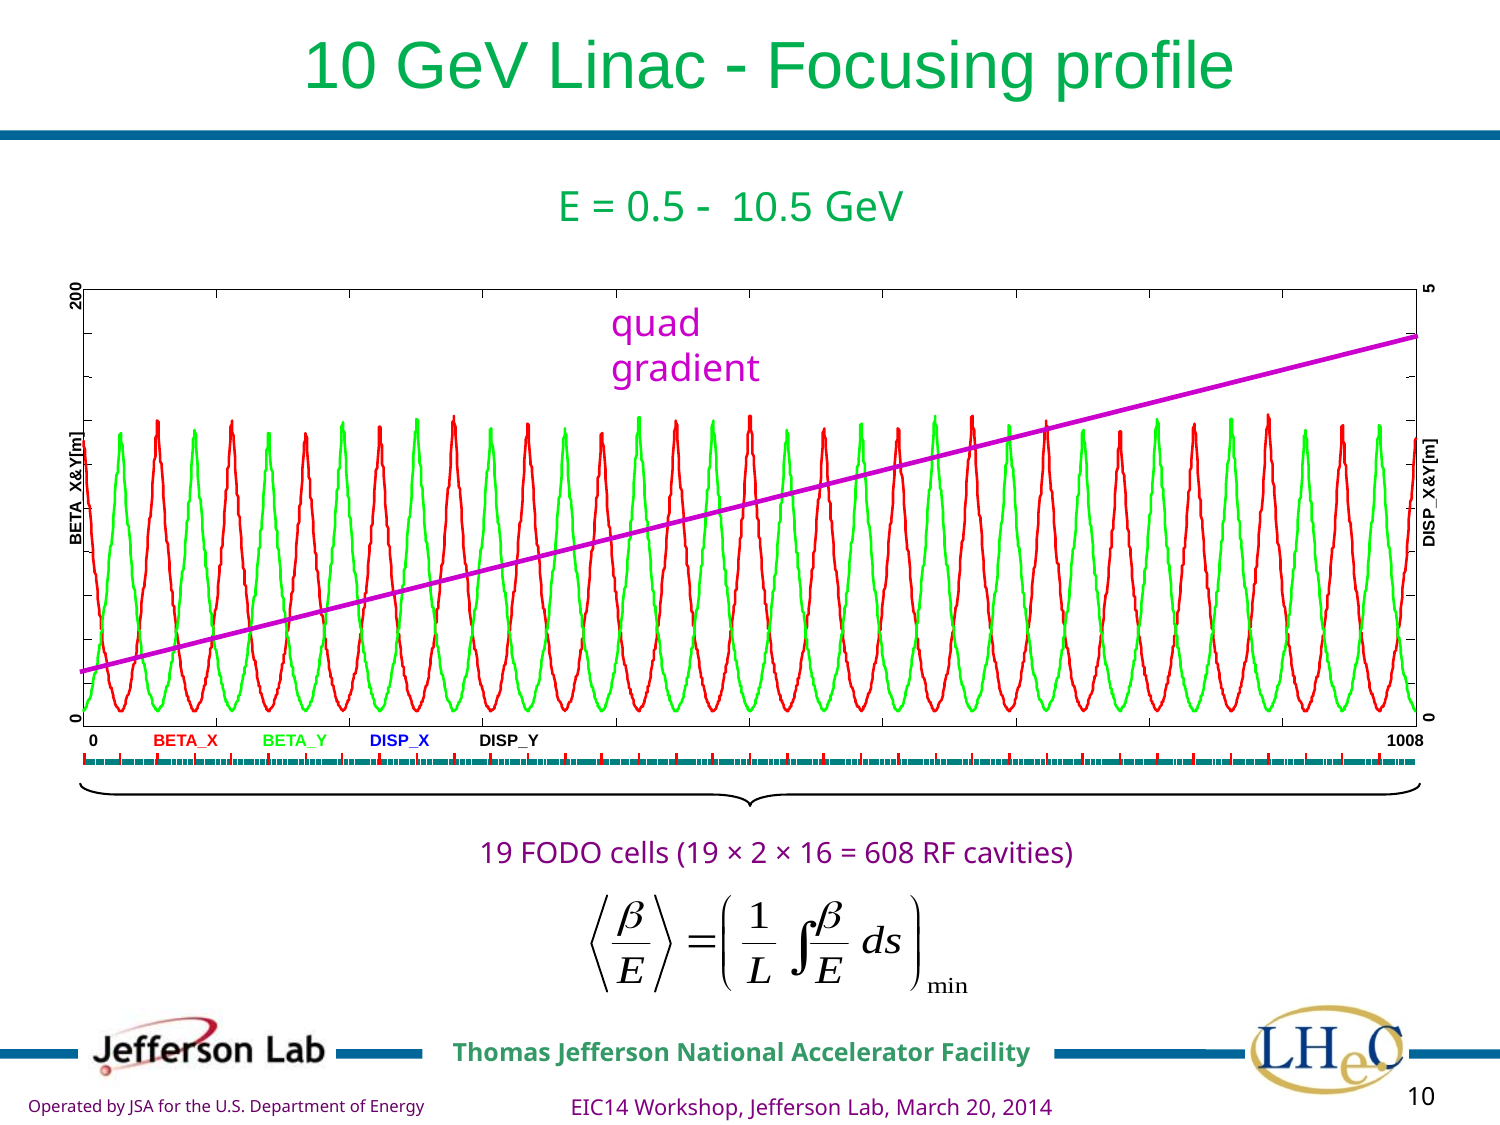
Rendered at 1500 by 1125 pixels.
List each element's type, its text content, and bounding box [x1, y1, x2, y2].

text_box [79, 783, 1421, 806]
picture [78, 1008, 336, 1089]
text_box EIC14 Workshop, Jefferson Lab, March 20, 2014 [555, 1085, 1500, 1125]
title 10 GeV Linac - Focusing profile [219, 36, 1320, 101]
text_box E = 0.5 - 10.5 GeV [542, 172, 980, 238]
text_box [582, 887, 980, 1003]
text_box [64, 251, 1445, 767]
text_box 19 FODO cells (19 × 2 × 16 = 608 RF cavities) [464, 827, 1156, 877]
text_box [79, 335, 1419, 673]
picture [1245, 997, 1409, 1085]
